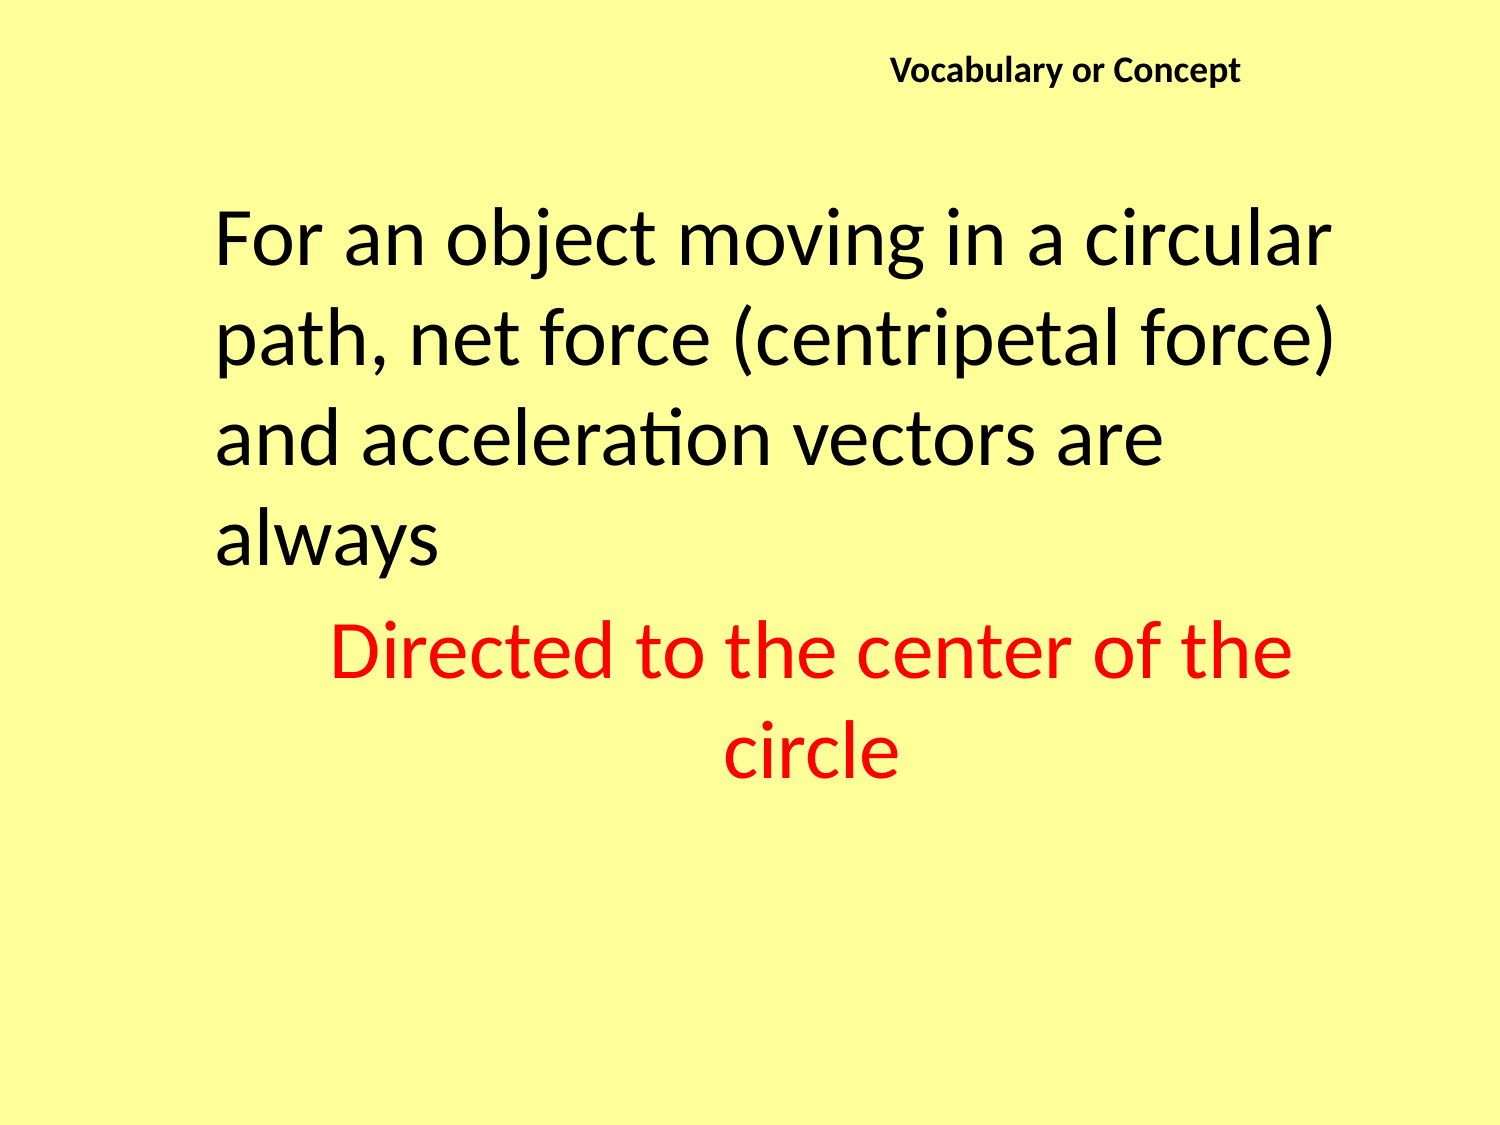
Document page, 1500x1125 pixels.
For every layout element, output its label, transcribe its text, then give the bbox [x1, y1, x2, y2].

text_box Vocabulary or Concept [874, 37, 1463, 98]
text_box For an object moving in a circular path, net force (centripetal force) and acceleration vectors are always [200, 174, 1375, 590]
text_box Directed to the center of the circle [225, 587, 1400, 803]
